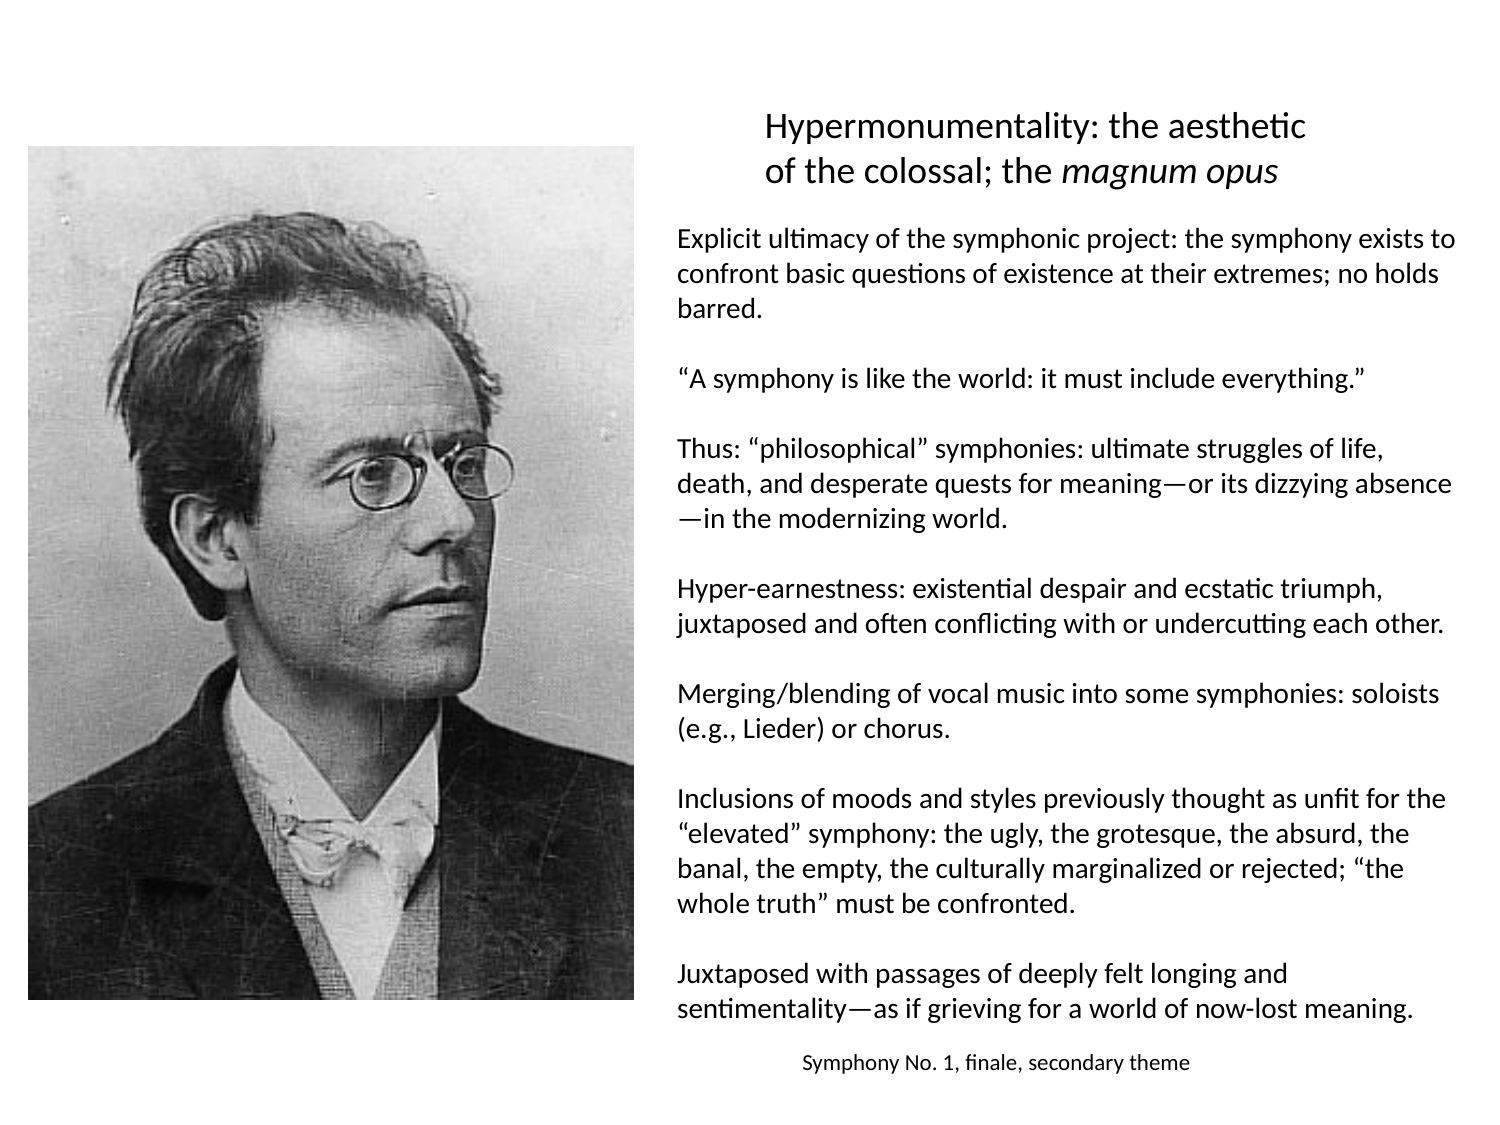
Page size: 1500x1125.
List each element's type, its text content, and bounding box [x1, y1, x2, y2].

text_box Hypermonumentality: the aesthetic of the colossal; the magnum opus [750, 93, 1450, 199]
text_box Explicit ultimacy of the symphonic project: the symphony exists to confront basic questions of existence at their extremes; no holds barred. “A symphony is like the world: it must include everything.” Thus: “philosophical” symphonies: ultimate struggles of life, death, and desperate quests for meaning—or its dizzying absence—in the modernizing world. Hyper-earnestness: existential despair and ecstatic triumph, juxtaposed and often conflicting with or undercutting each other. Merging/blending of vocal music into some symphonies: soloists (e.g., Lieder) or chorus. Inclusions of moods and styles previously thought as unfit for the “elevated” symphony: the ugly, the grotesque, the absurd, the banal, the empty, the culturally marginalized or rejected; “the whole truth” must be confronted. Juxtaposed with passages of deeply felt longing and sentimentality—as if grieving for a world of now-lost meaning. [662, 212, 1475, 1032]
text_box Symphony No. 1, finale, secondary theme [787, 1040, 1325, 1083]
picture [27, 146, 635, 1001]
